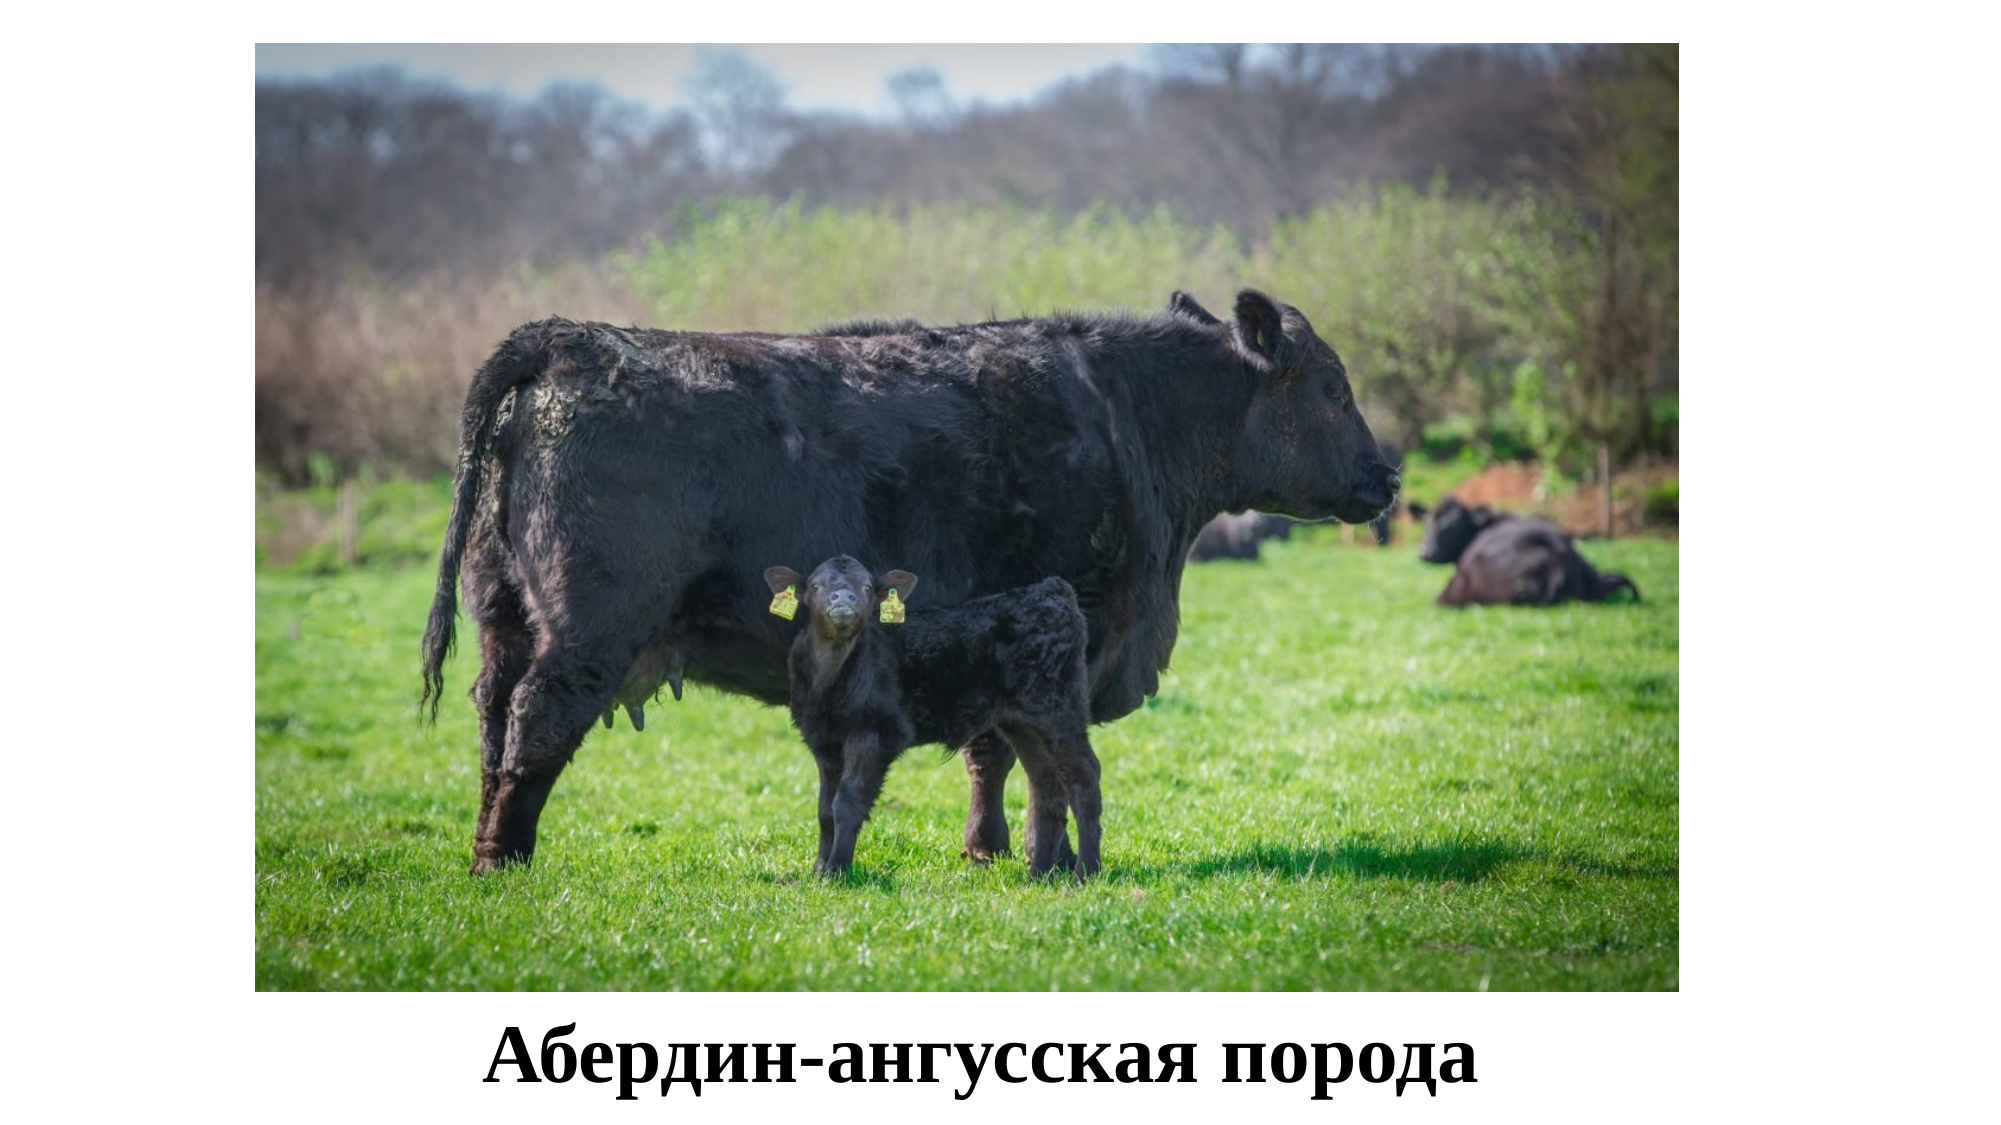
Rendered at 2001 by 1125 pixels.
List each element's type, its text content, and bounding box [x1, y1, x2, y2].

text_box Абердин-ангусская порода [467, 992, 1516, 1107]
picture [255, 43, 1679, 992]
